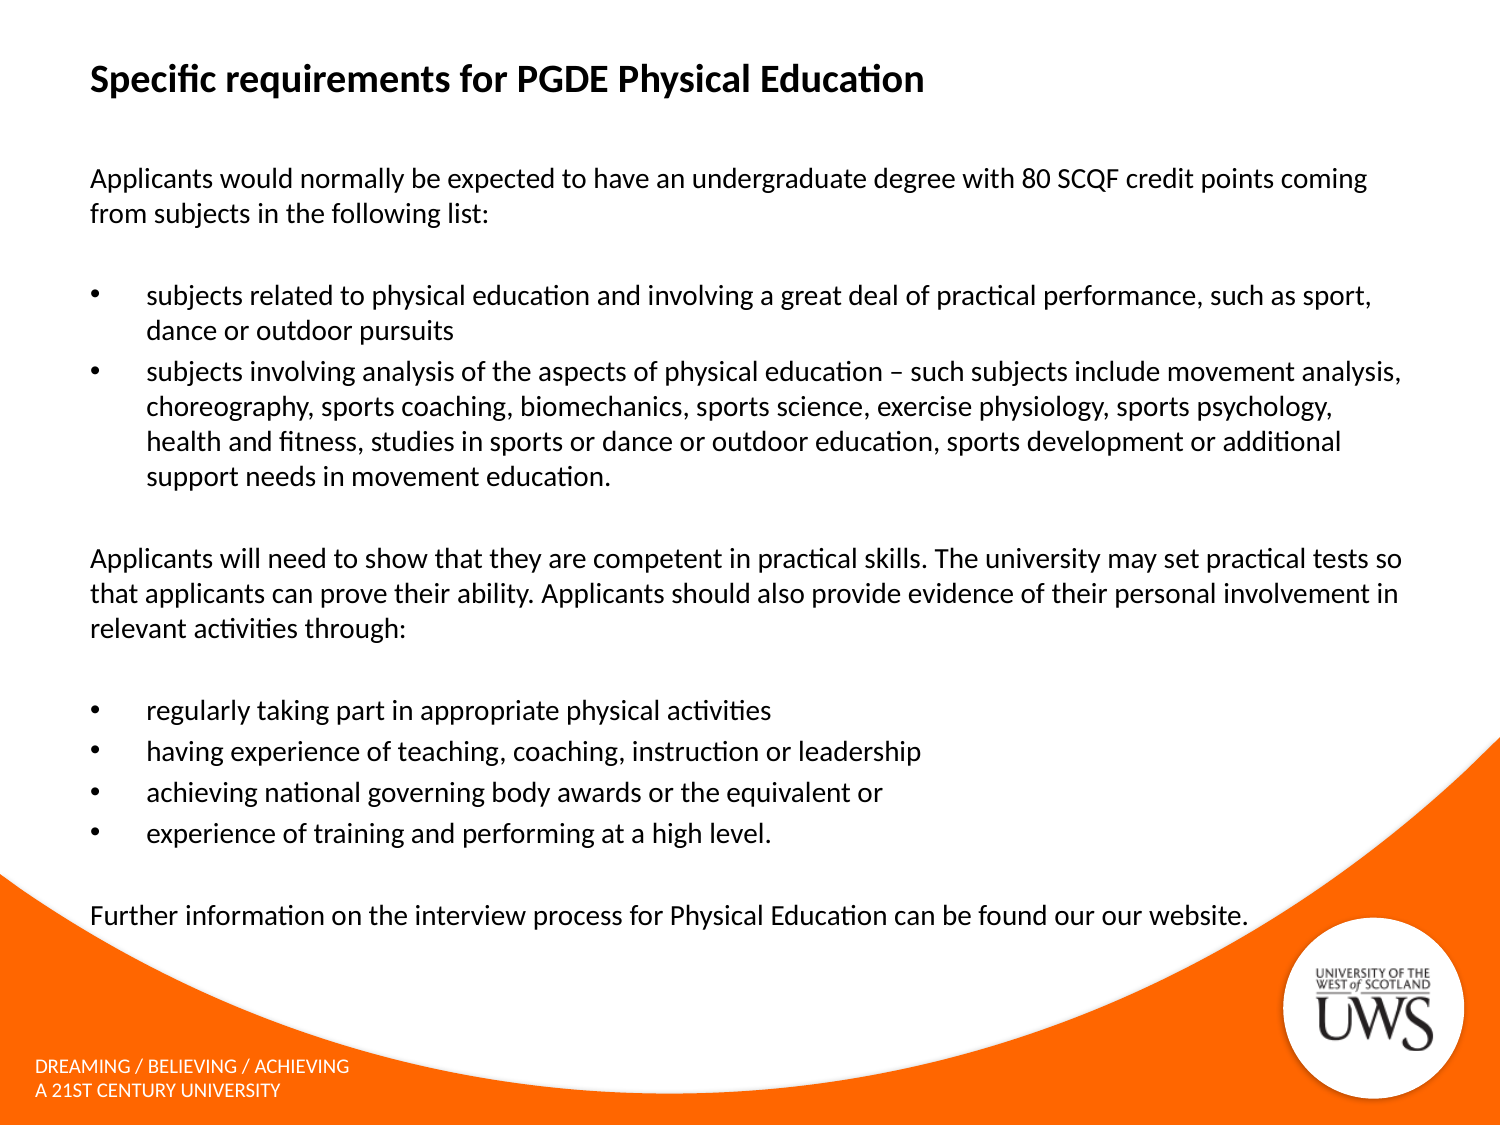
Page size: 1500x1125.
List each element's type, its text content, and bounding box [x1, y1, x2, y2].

title Specific requirements for PGDE Physical Education [75, 0, 1425, 151]
list Applicants would normally be expected to have an undergraduate degree with 80 SCQF credit points coming from subjects in the following list: subjects related to physical education and involving a great deal of practical performance, such as sport, dance or outdoor pursuits subjects involving analysis of the aspects of physical education – such subjects include movement analysis, choreography, sports coaching, biomechanics, sports science, exercise physiology, sports psychology, health and fitness, studies in sports or dance or outdoor education, sports development or additional support needs in movement education. Applicants will need to show that they are competent in practical skills. The university may set practical tests so that applicants can prove their ability. Applicants should also provide evidence of their personal involvement in relevant activities through: regularly taking part in appropriate physical activities having experience of teaching, coaching, instruction or leadership achieving national governing body awards or the equivalent or experience of training and performing at a high level. Further information on the interview process for Physical Education can be found our our website. [75, 151, 1425, 1064]
